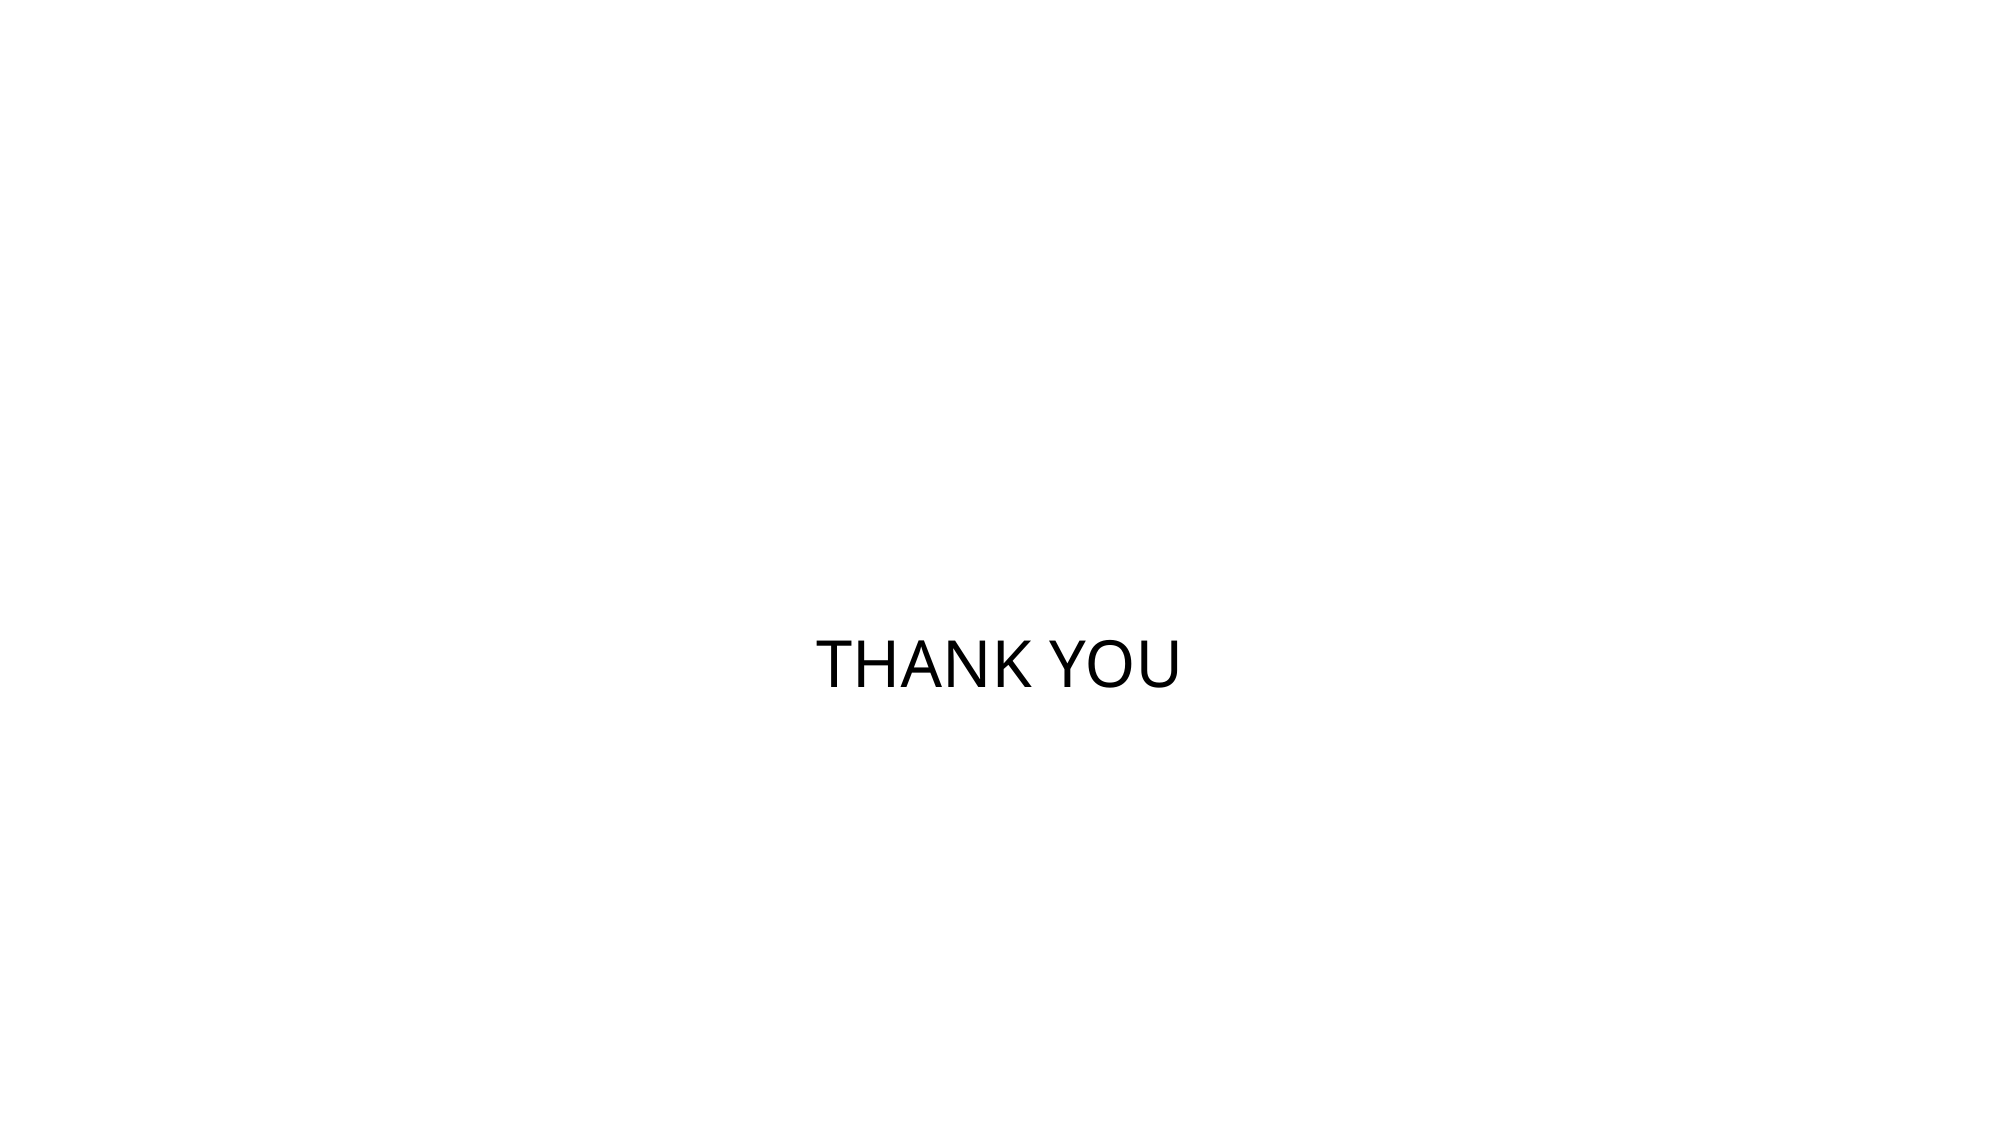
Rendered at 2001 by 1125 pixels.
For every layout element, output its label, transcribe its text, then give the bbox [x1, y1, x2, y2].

title THANK YOU [137, 622, 1863, 841]
